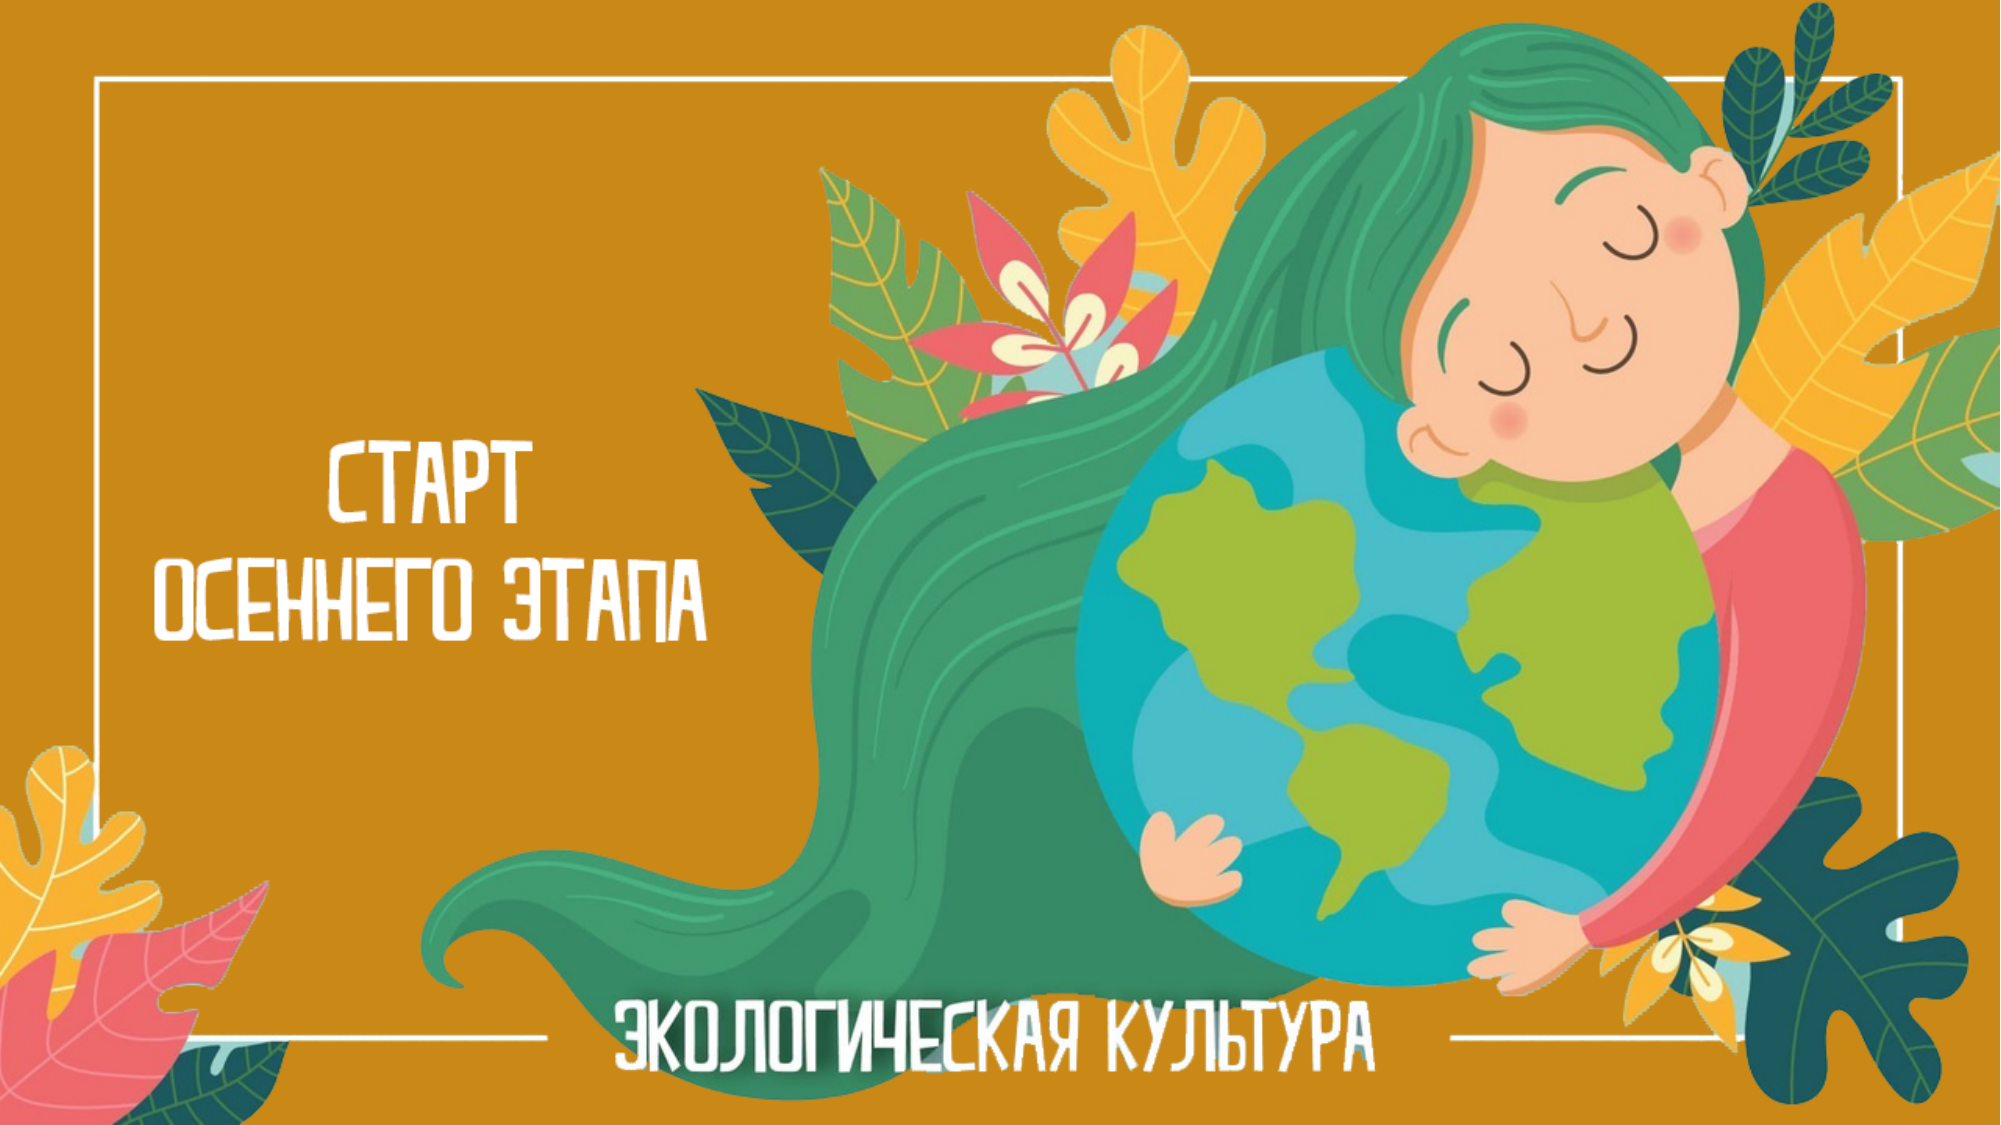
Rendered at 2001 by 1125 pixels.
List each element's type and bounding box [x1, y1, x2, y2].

list [0, 0, 2000, 1125]
